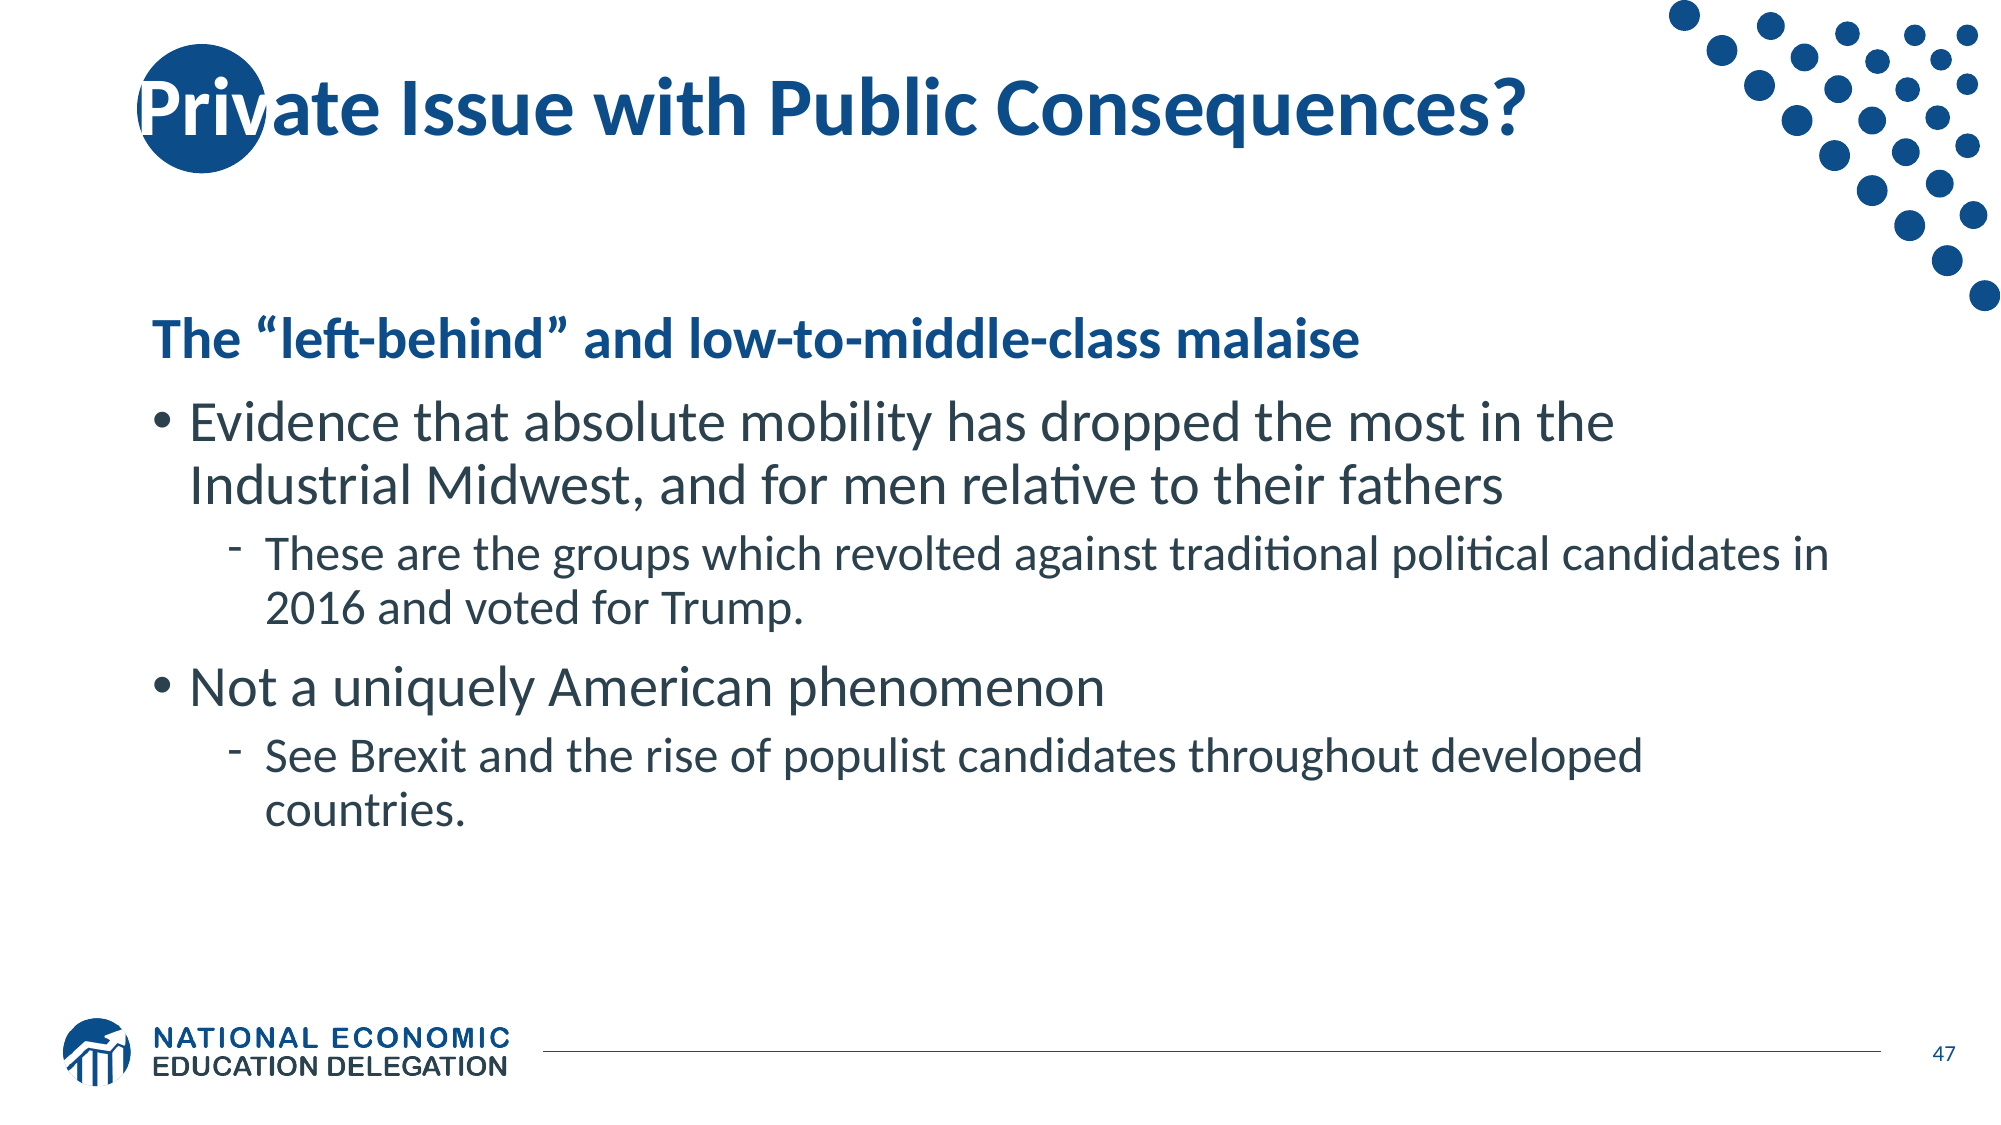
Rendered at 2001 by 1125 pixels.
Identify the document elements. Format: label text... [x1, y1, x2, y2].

picture [55, 1013, 520, 1091]
slide_number 47 [1521, 1022, 1972, 1082]
title Private Issue with Public Consequences? [122, 0, 1848, 218]
list The “left-behind” and low-to-middle-class malaise Evidence that absolute mobility has dropped the most in the Industrial Midwest, and for men relative to their fathers These are the groups which revolted against traditional political candidates in 2016 and voted for Trump. Not a uniquely American phenomenon See Brexit and the rise of populist candidates throughout developed countries. [137, 257, 1863, 972]
